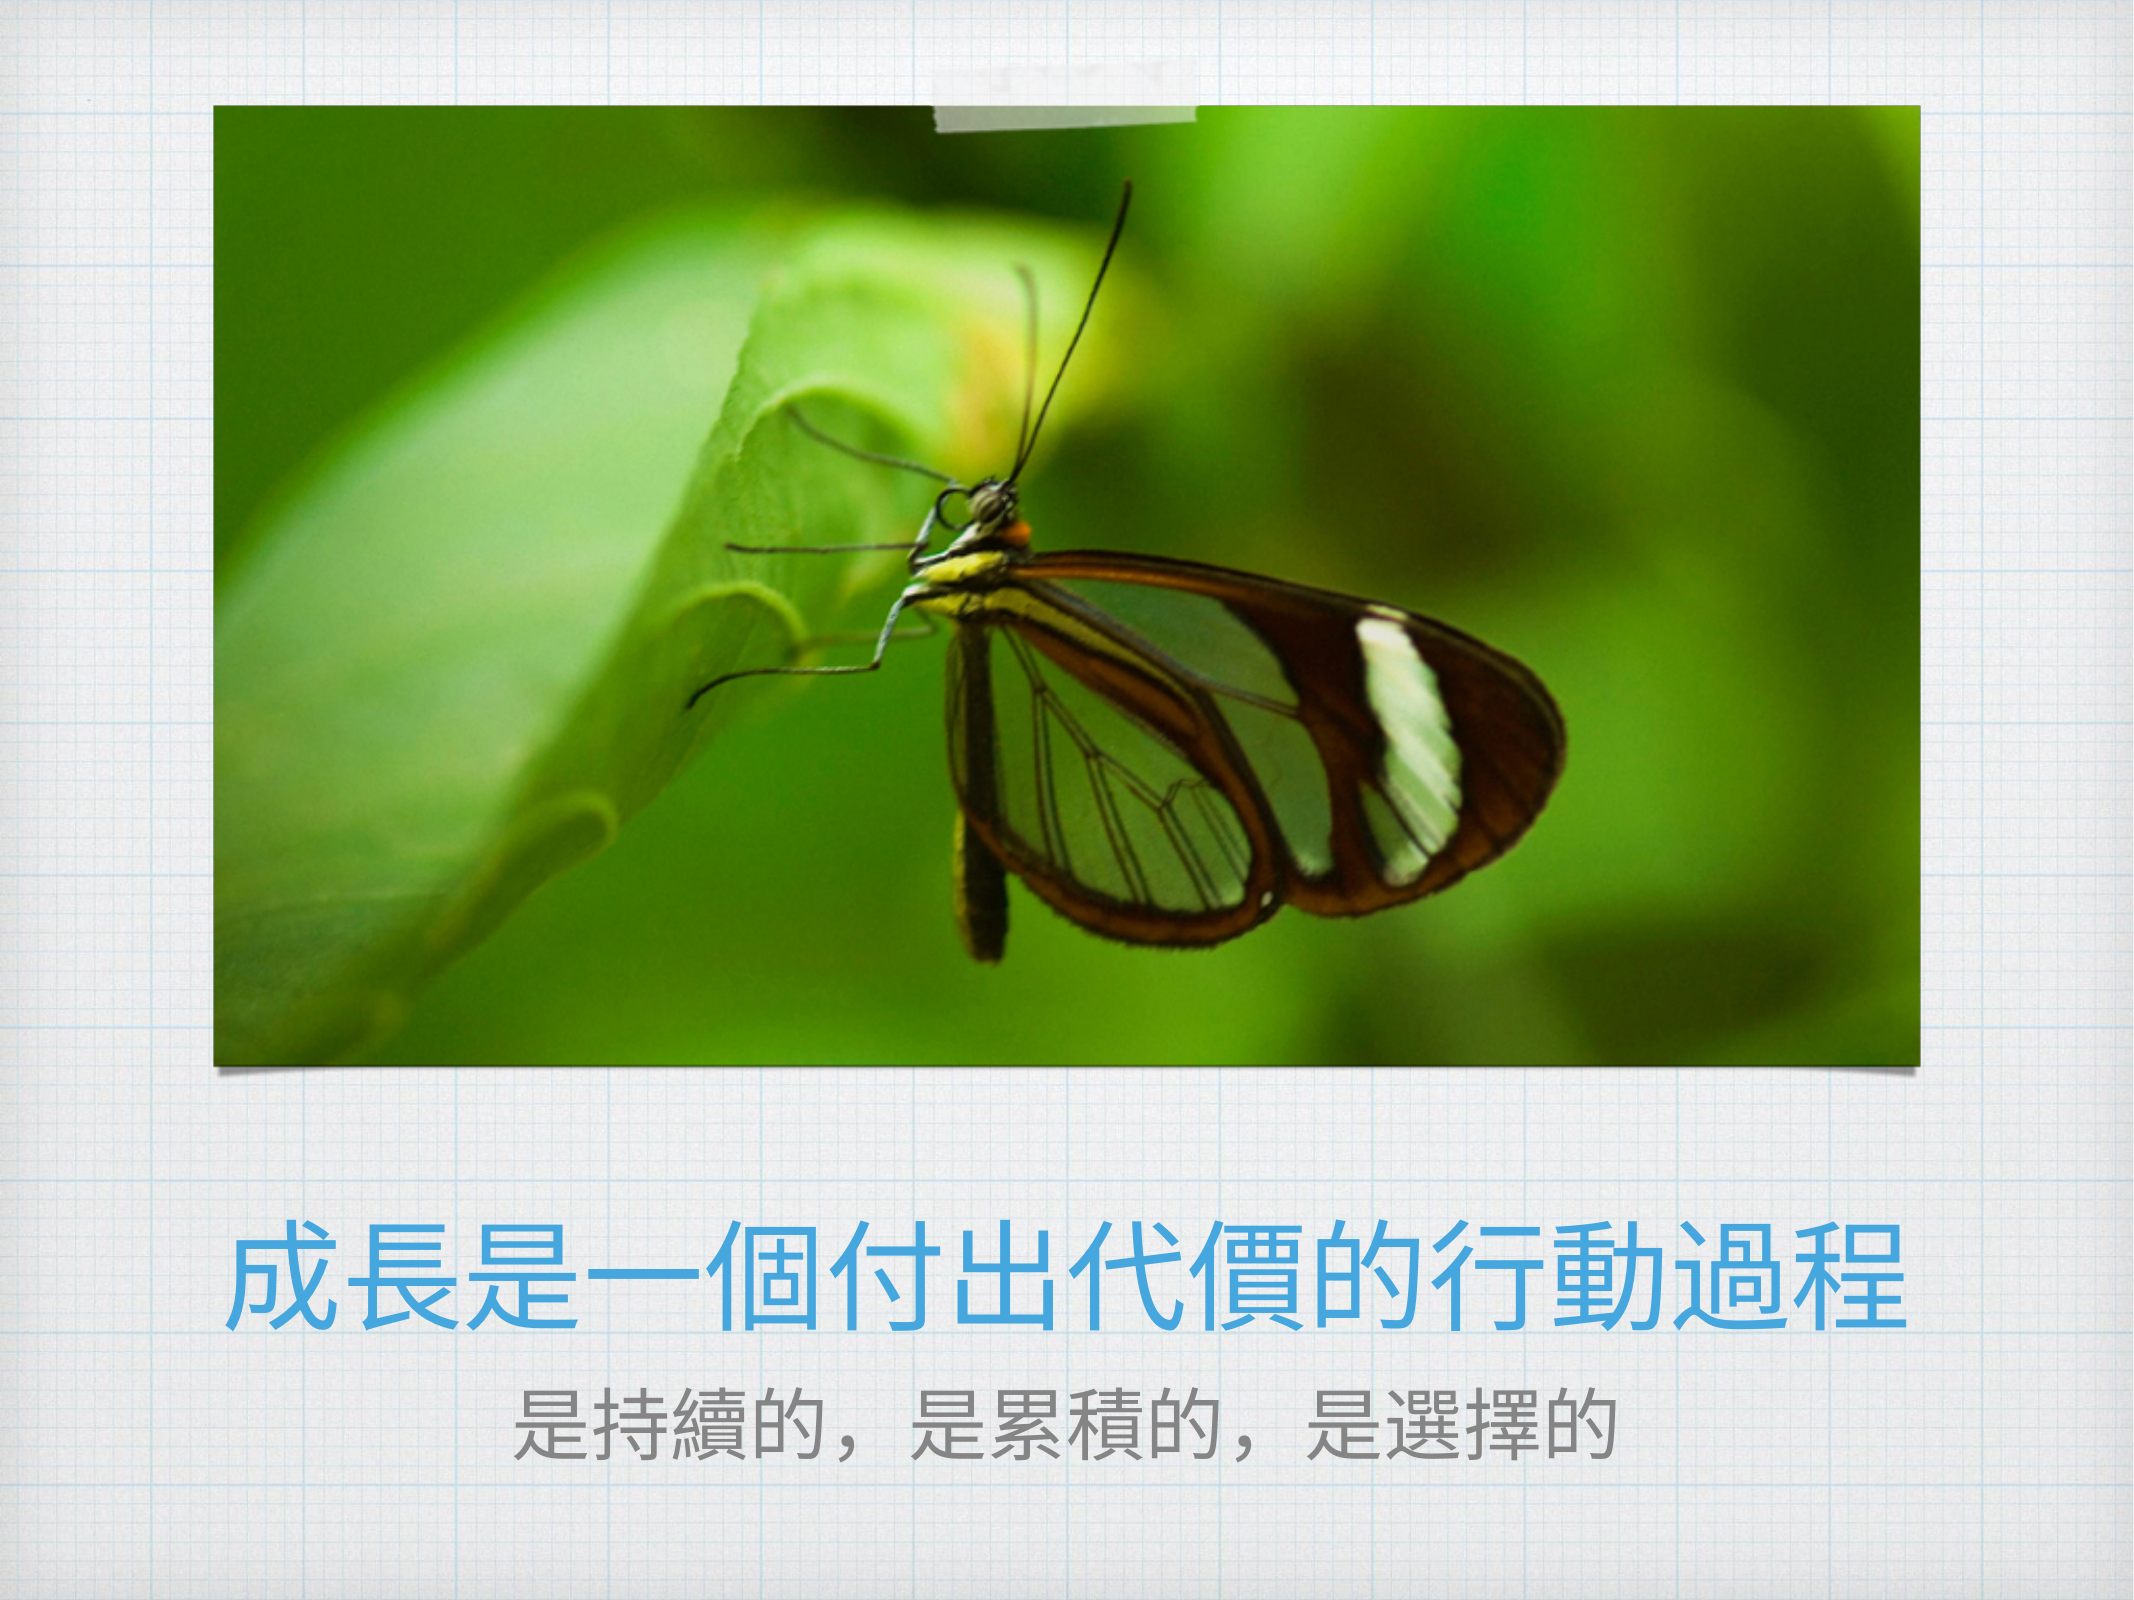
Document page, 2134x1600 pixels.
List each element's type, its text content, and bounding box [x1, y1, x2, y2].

list 是持續的，是累積的，是選擇的 [208, 1366, 1925, 1575]
title 成長是一個付出代價的行動過程 [208, 1086, 1925, 1355]
picture [0, 0, 2134, 1600]
